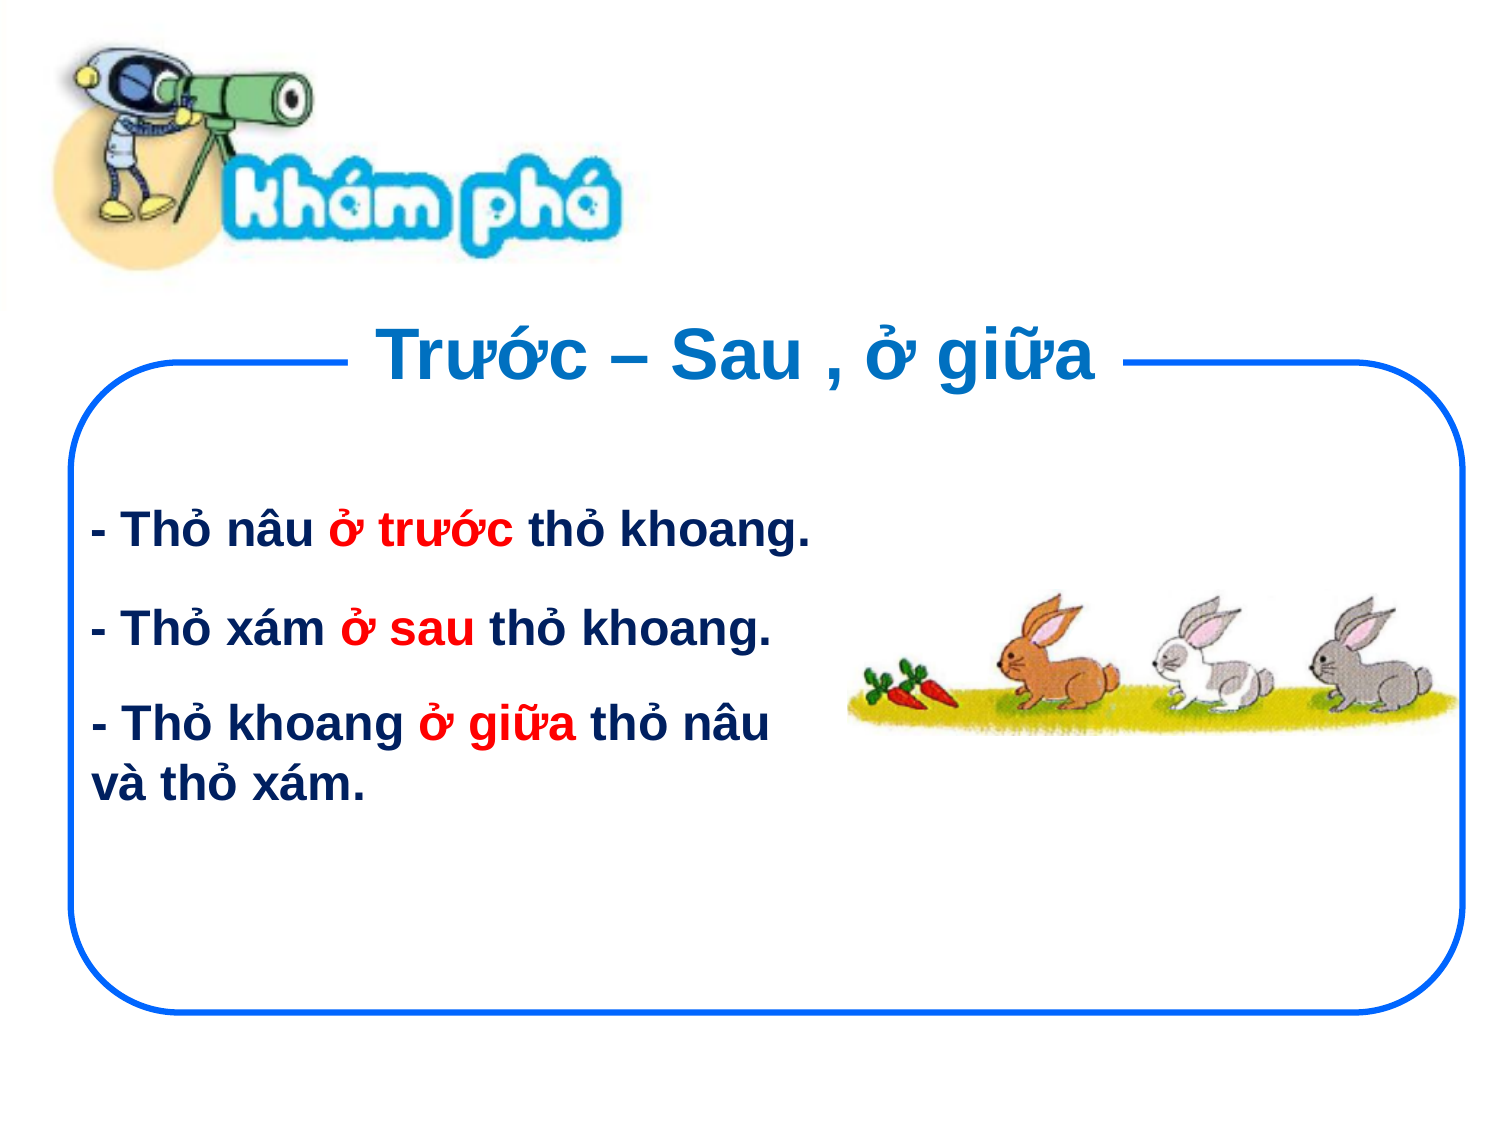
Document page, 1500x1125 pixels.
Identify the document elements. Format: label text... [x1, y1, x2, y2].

title Trước – Sau , ở giữa [347, 287, 1123, 413]
picture [0, 0, 713, 311]
text_box - Thỏ xám ở sau thỏ khoang. [74, 562, 900, 688]
text_box - Thỏ khoang ở giữa thỏ nâu và thỏ xám. [76, 687, 848, 813]
picture [847, 588, 1463, 737]
text_box - Thỏ nâu ở trước thỏ khoang. [74, 464, 900, 562]
text_box [68, 360, 1465, 1015]
